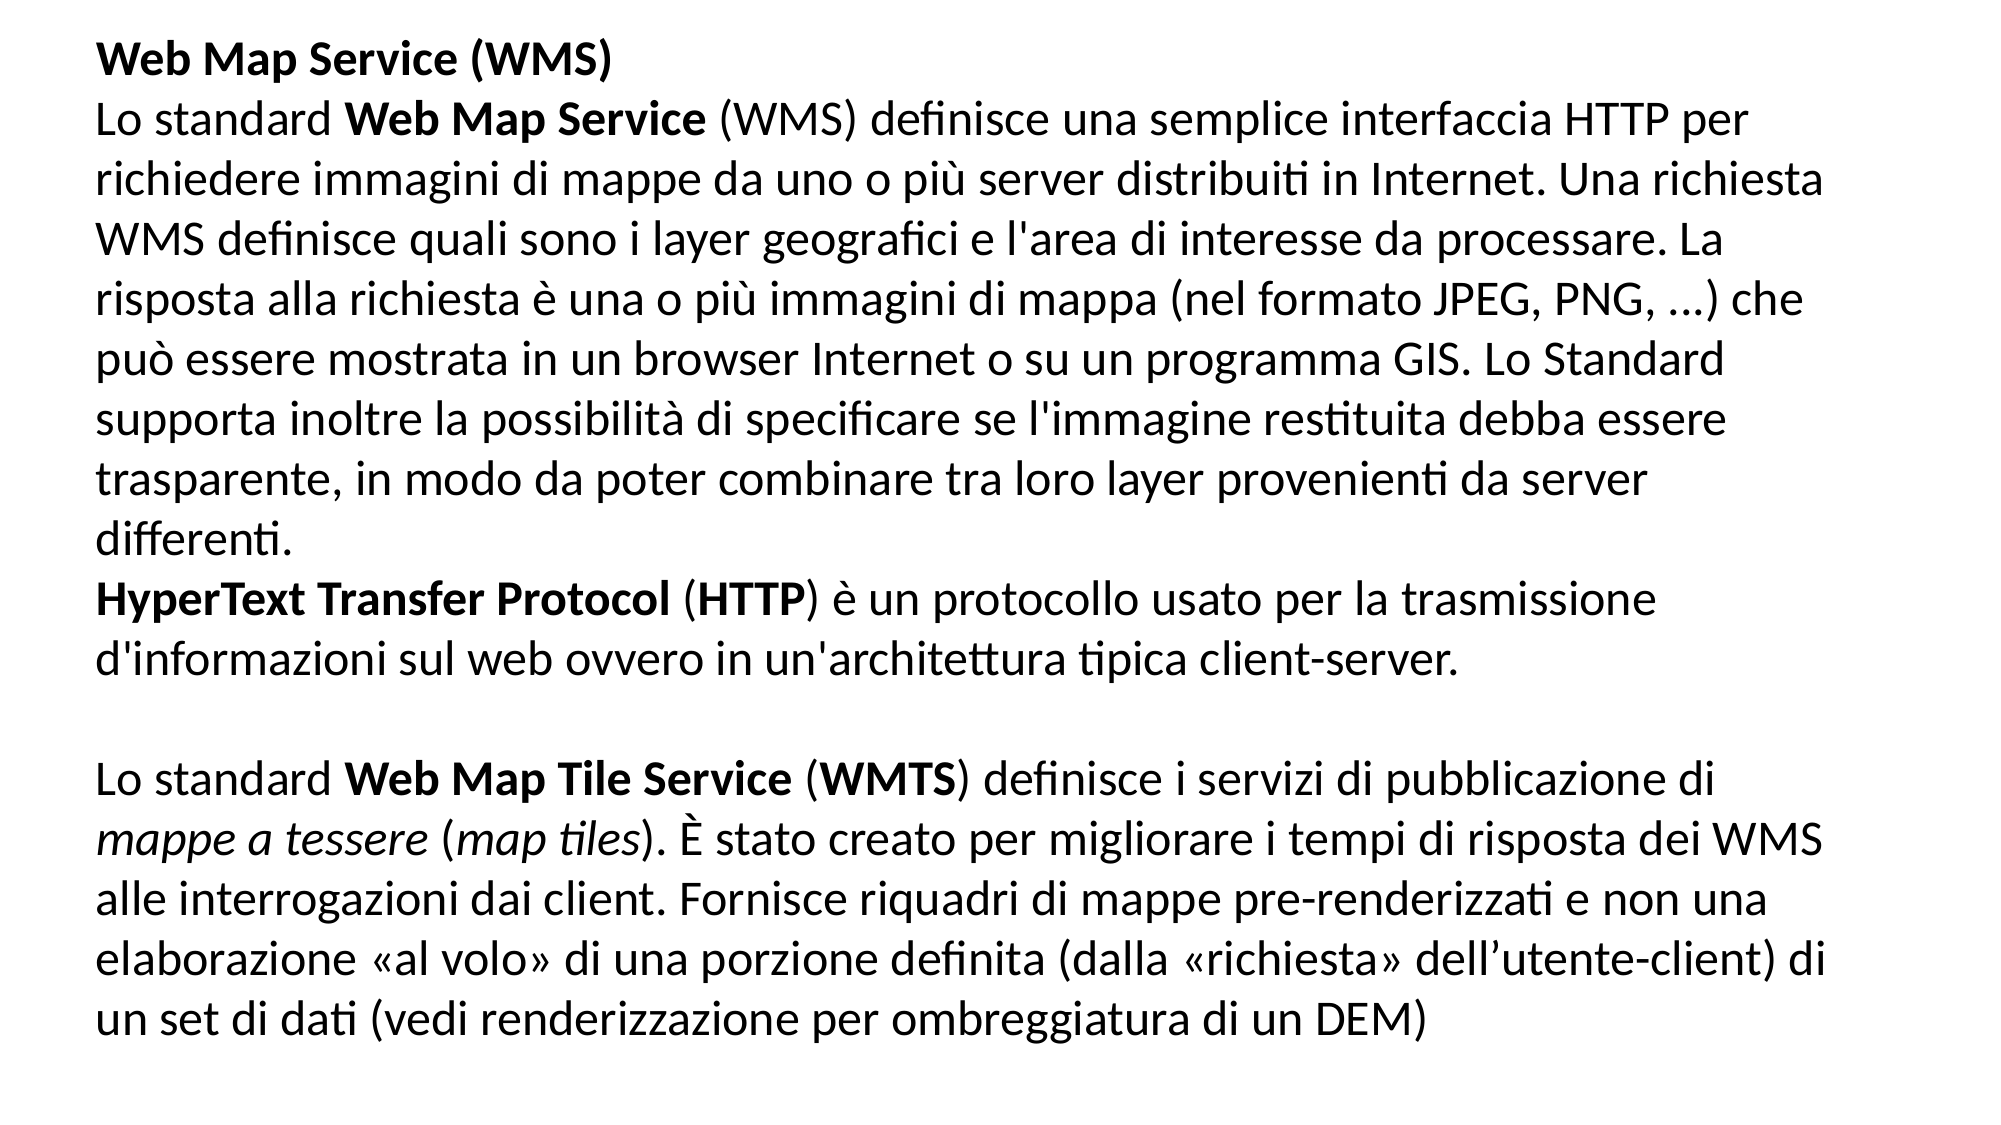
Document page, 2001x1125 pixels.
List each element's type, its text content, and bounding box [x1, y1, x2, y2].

text_box Web Map Service (WMS) Lo standard Web Map Service (WMS) definisce una semplice interfaccia HTTP per richiedere immagini di mappe da uno o più server distribuiti in Internet. Una richiesta WMS definisce quali sono i layer geografici e l'area di interesse da processare. La risposta alla richiesta è una o più immagini di mappa (nel formato JPEG, PNG, ...) che può essere mostrata in un browser Internet o su un programma GIS. Lo Standard supporta inoltre la possibilità di specificare se l'immagine restituita debba essere trasparente, in modo da poter combinare tra loro layer provenienti da server differenti. HyperText Transfer Protocol (HTTP) è un protocollo usato per la trasmissione d'informazioni sul web ovvero in un'architettura tipica client-server. Lo standard Web Map Tile Service (WMTS) definisce i servizi di pubblicazione di mappe a tessere (map tiles). È stato creato per migliorare i tempi di risposta dei WMS alle interrogazioni dai client. Fornisce riquadri di mappe pre-renderizzati e non una elaborazione «al volo» di una porzione definita (dalla «richiesta» dell’utente-client) di un set di dati (vedi renderizzazione per ombreggiatura di un DEM) [81, 17, 1856, 1053]
